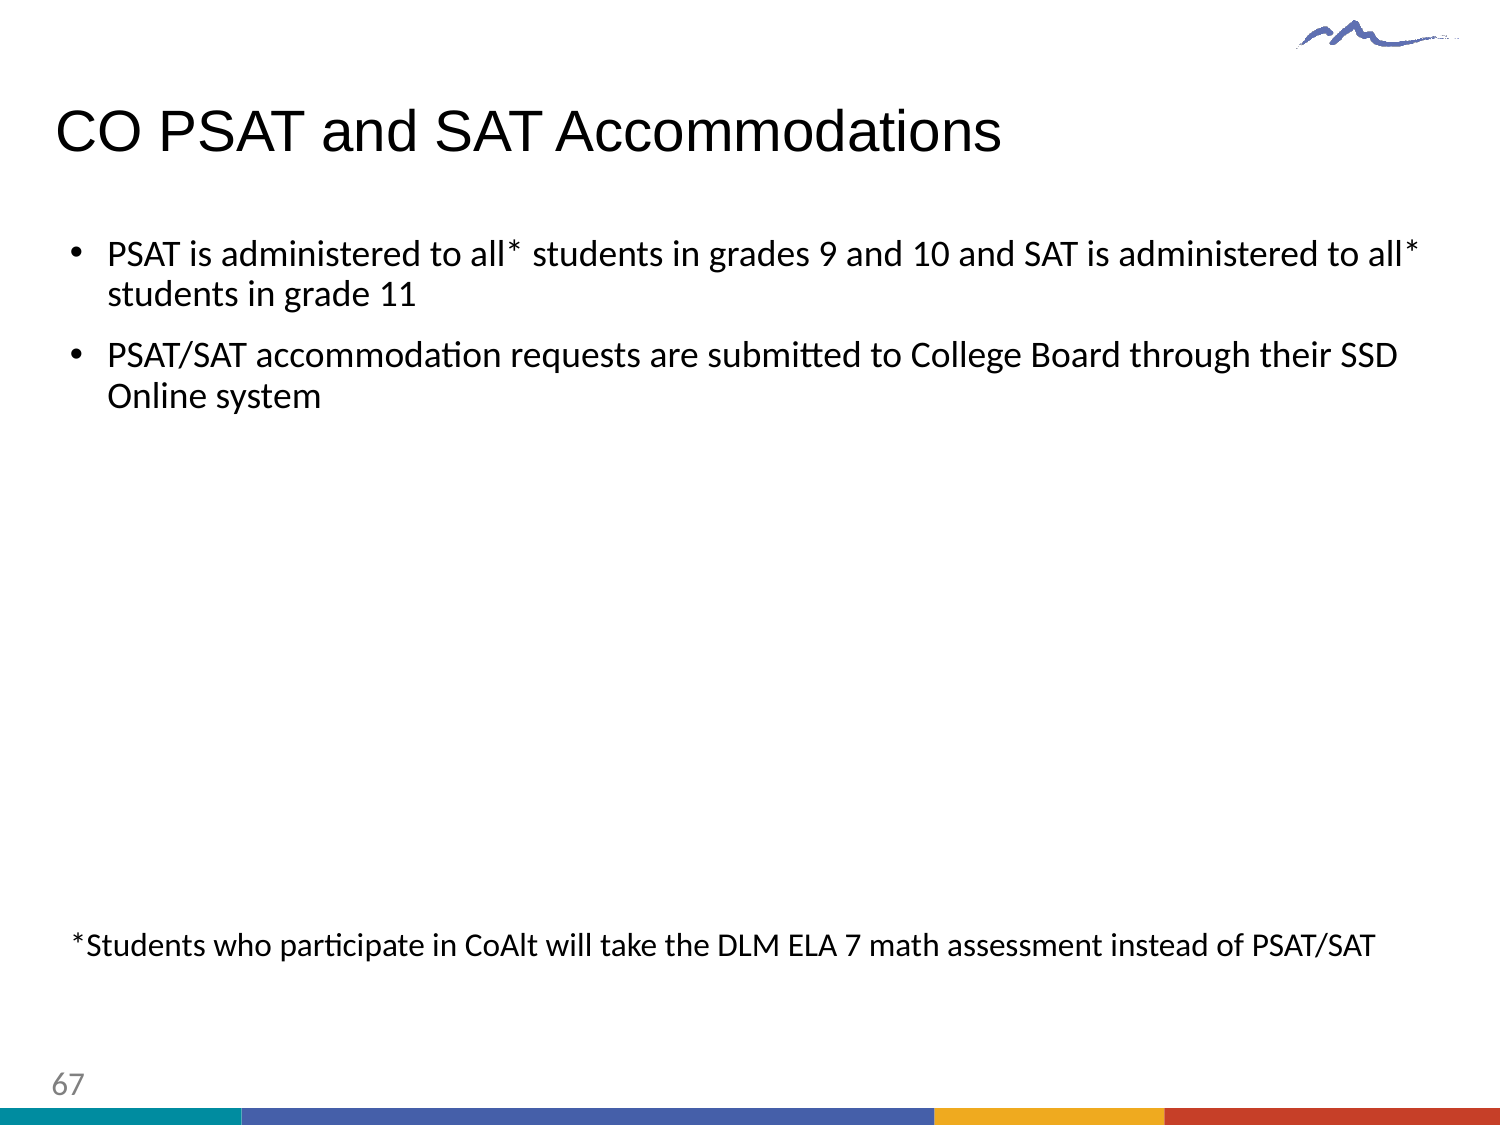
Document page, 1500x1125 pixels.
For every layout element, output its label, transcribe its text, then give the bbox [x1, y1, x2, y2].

title CO PSAT and SAT Accommodations [40, 70, 1500, 195]
picture [1296, 20, 1459, 49]
list PSAT is administered to all* students in grades 9 and 10 and SAT is administered to all* students in grade 11 PSAT/SAT accommodation requests are submitted to College Board through their SSD Online system *Students who participate in CoAlt will take the DLM ELA 7 math assessment instead of PSAT/SAT [55, 226, 1445, 1055]
slide_number 67 [36, 1054, 375, 1115]
